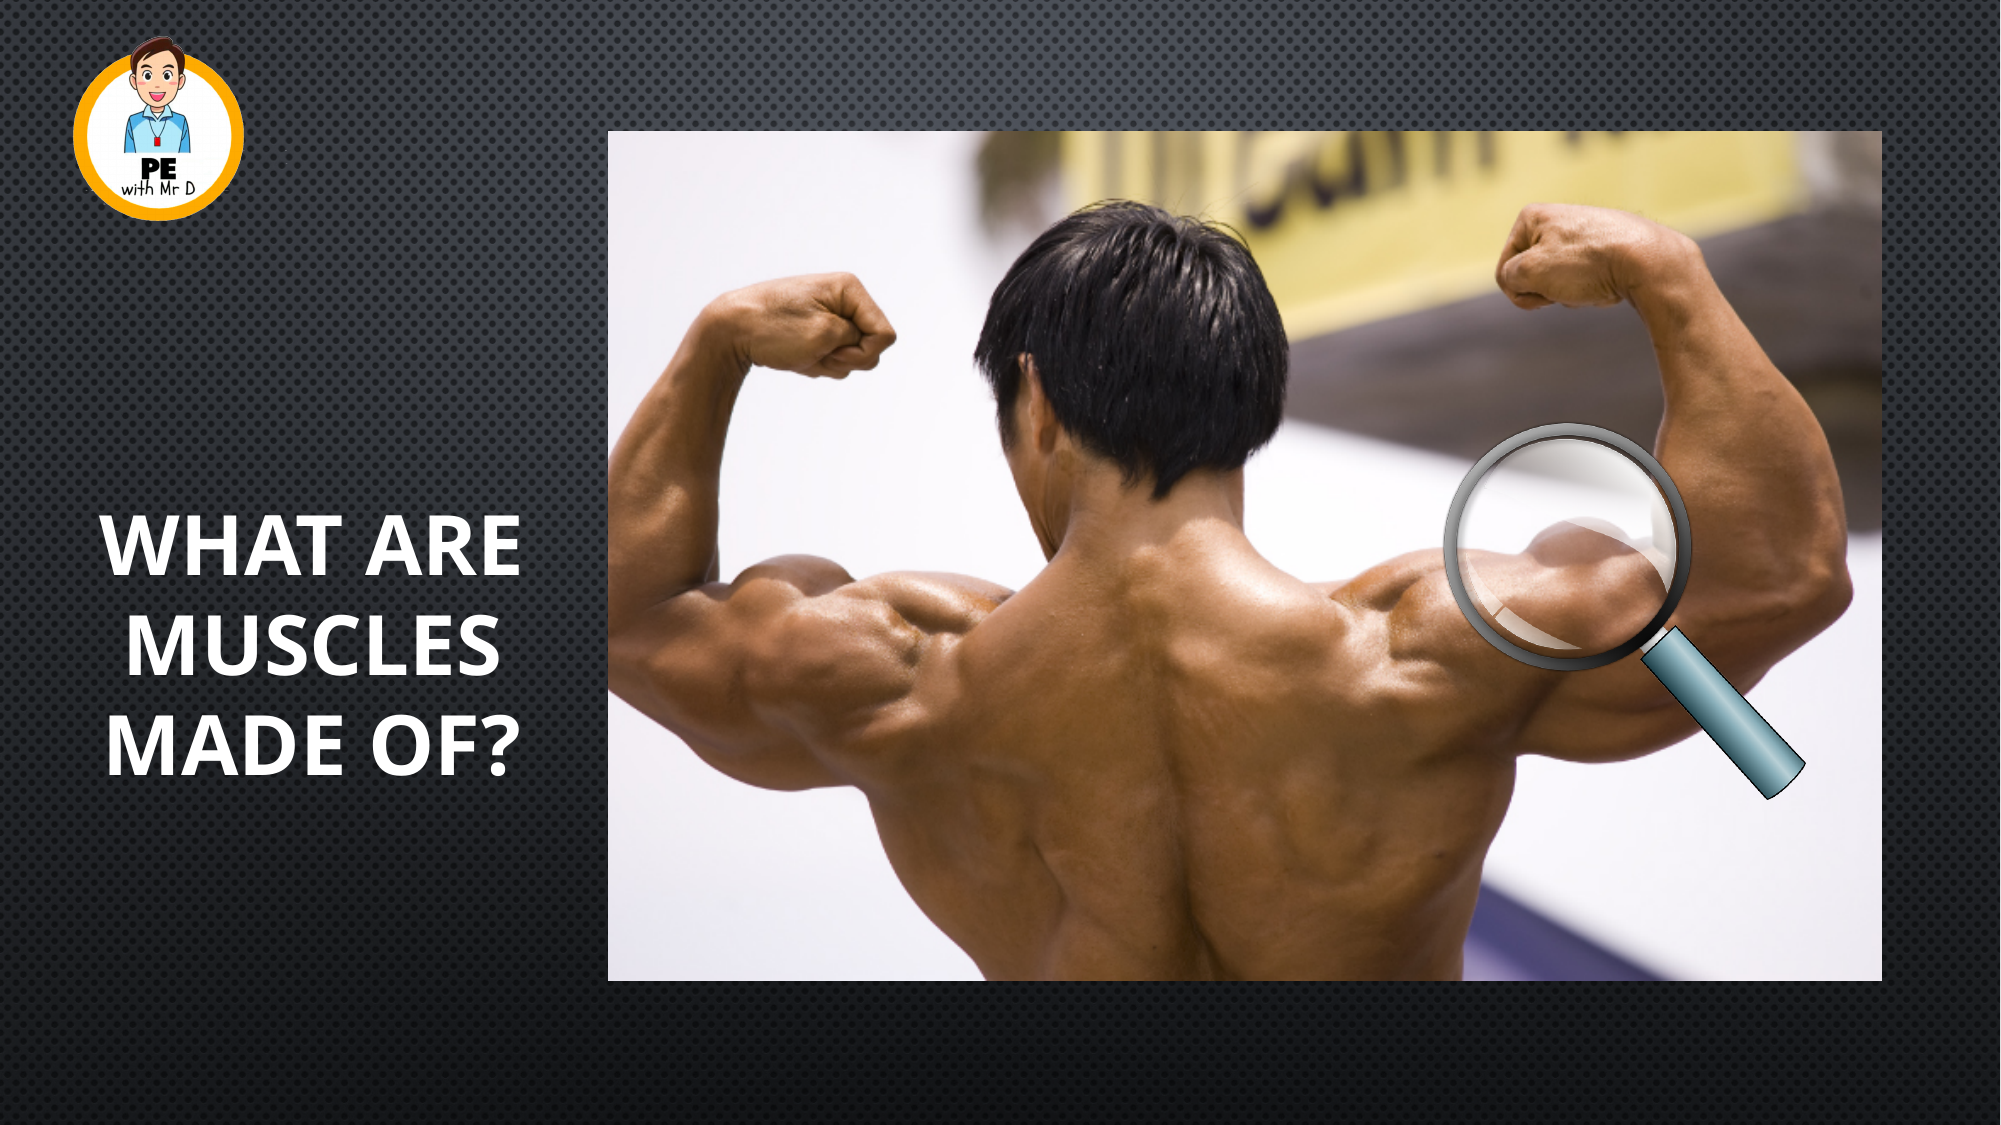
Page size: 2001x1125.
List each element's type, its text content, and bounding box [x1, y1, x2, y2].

picture [0, 32, 313, 231]
picture [608, 131, 1882, 981]
title What are muscles made of? [36, 201, 589, 800]
